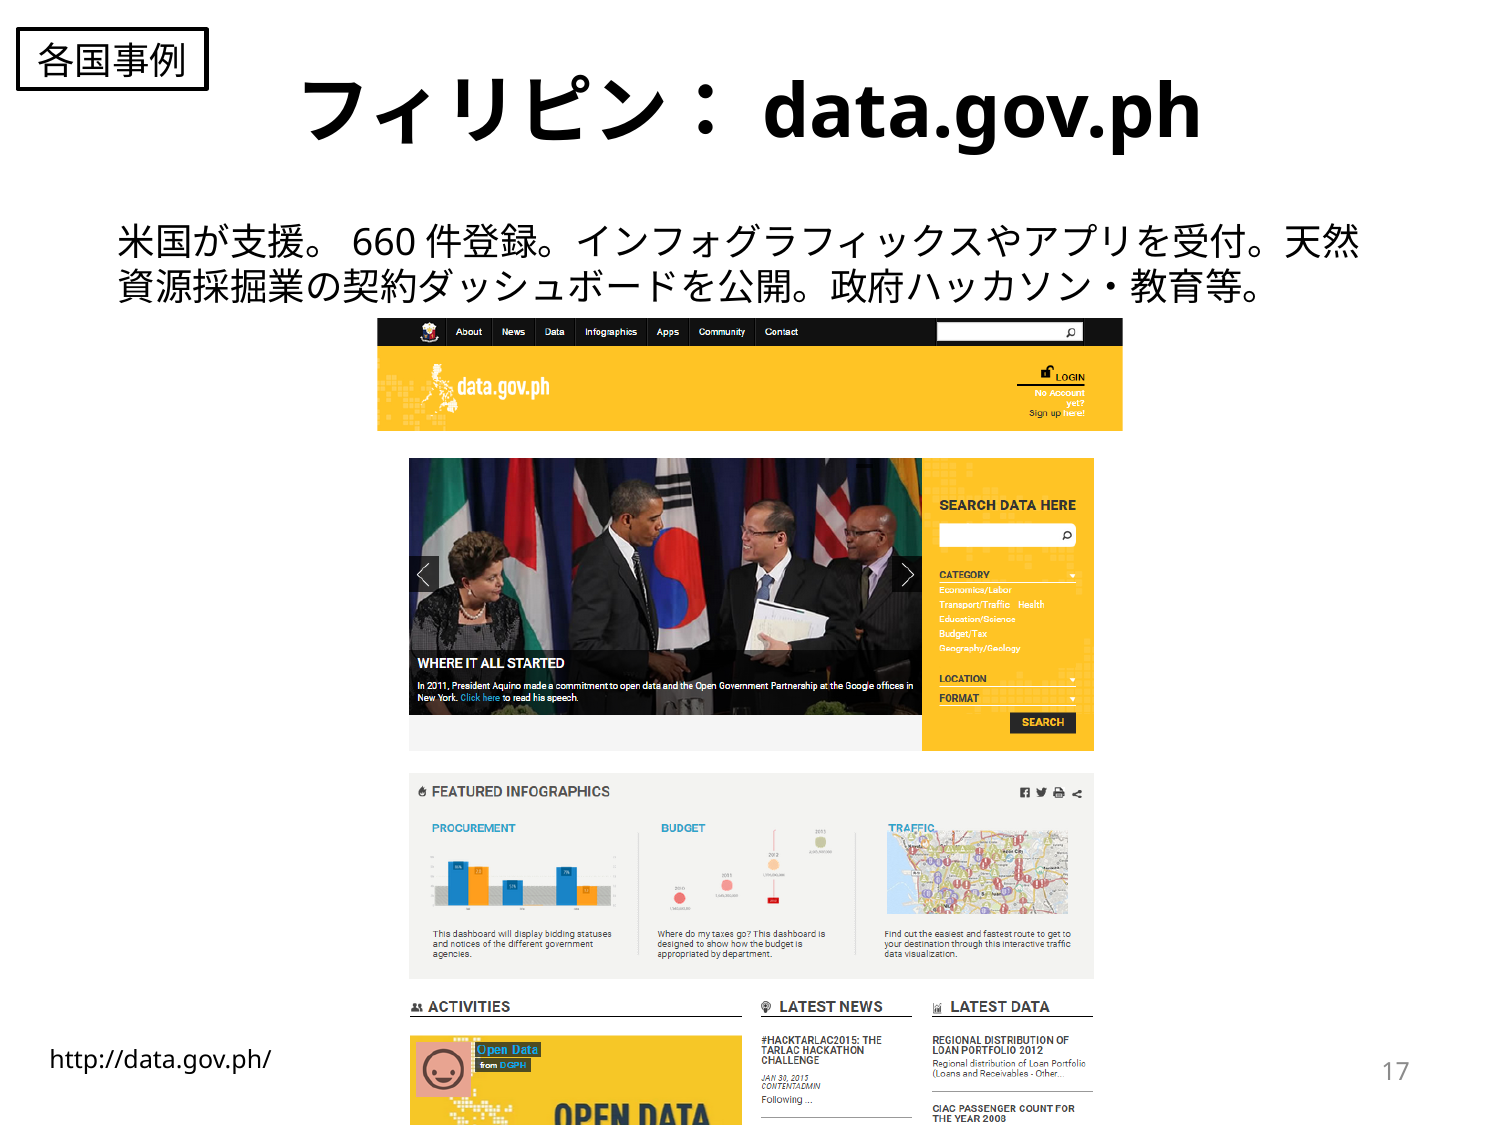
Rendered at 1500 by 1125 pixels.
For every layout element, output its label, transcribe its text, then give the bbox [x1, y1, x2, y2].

text_box http://data.gov.ph/ [34, 1036, 287, 1082]
text_box 各国事例 [16, 27, 209, 91]
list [377, 316, 1123, 1125]
title フィリピン：data.gov.ph [75, 53, 1425, 161]
text_box 米国が支援。660件登録。インフォグラフィックスやアプリを受付。天然資源採掘業の契約ダッシュボードを公開。政府ハッカソン・教育等。 [103, 210, 1397, 316]
slide_number 17 [1127, 1042, 1425, 1103]
